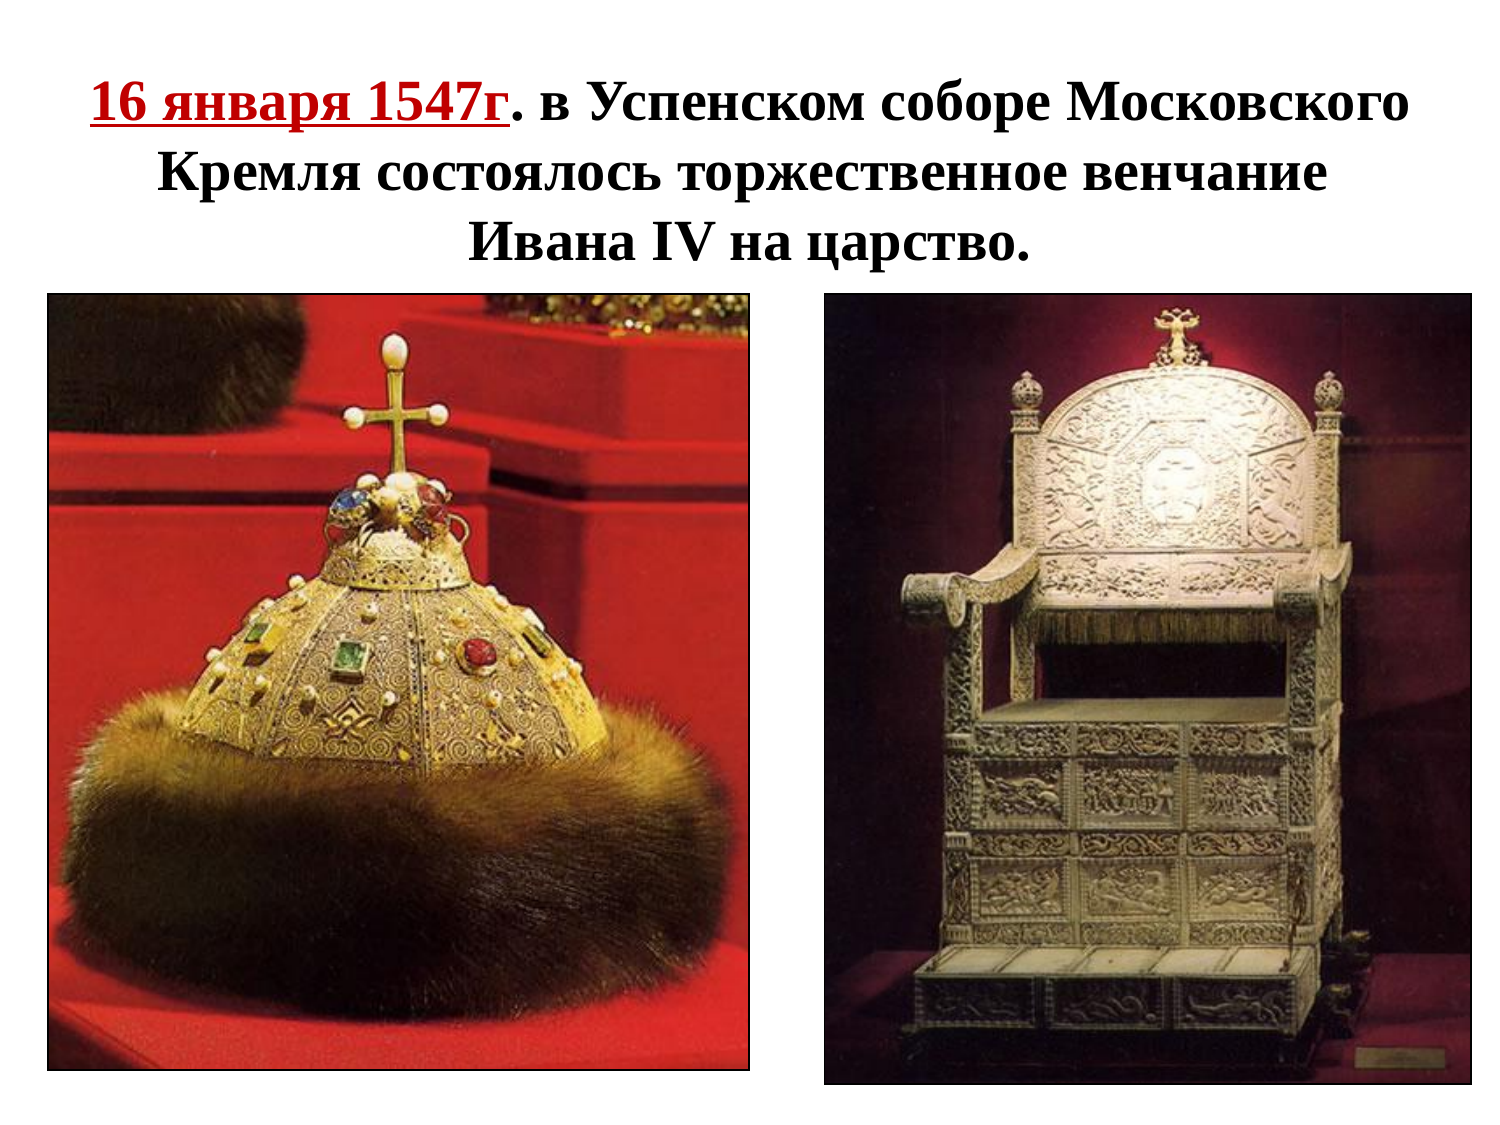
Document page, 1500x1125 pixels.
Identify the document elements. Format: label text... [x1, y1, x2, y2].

text_box 16 января 1547г. в Успенском соборе Московского Кремля состоялось торжественное венчание Ивана IV на царство. [29, 54, 1471, 280]
picture [824, 294, 1471, 1084]
picture [48, 294, 749, 1070]
